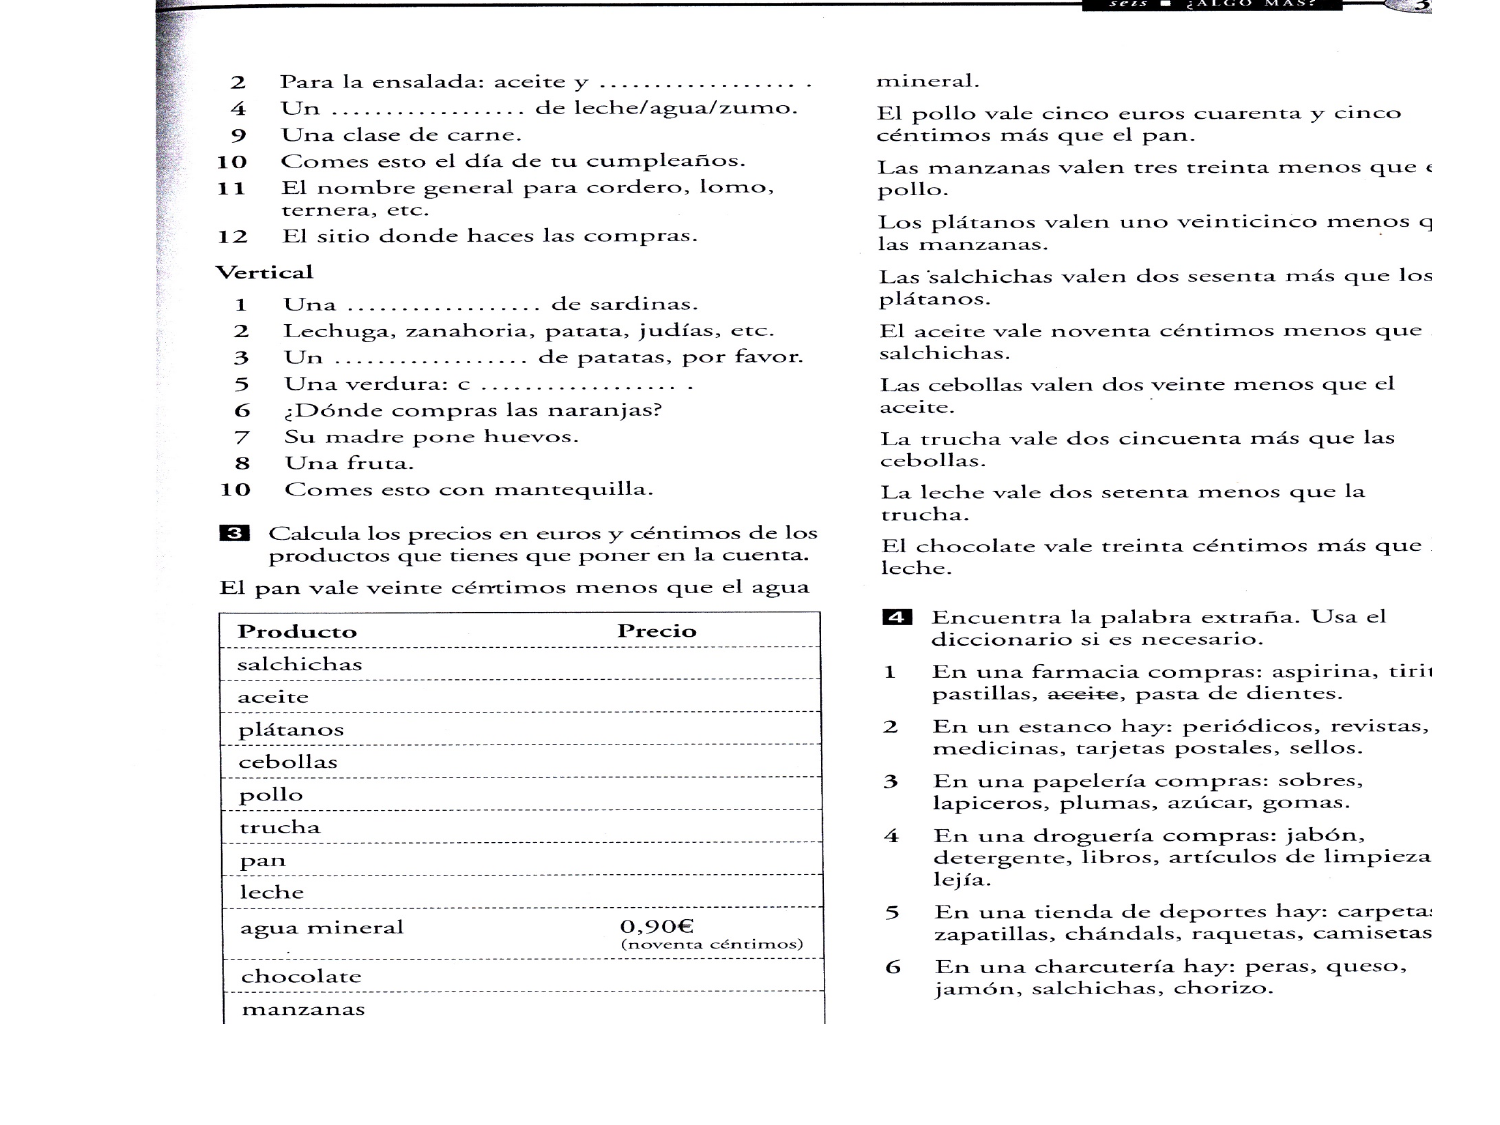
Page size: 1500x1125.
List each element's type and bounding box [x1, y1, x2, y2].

picture [122, 0, 1432, 1024]
